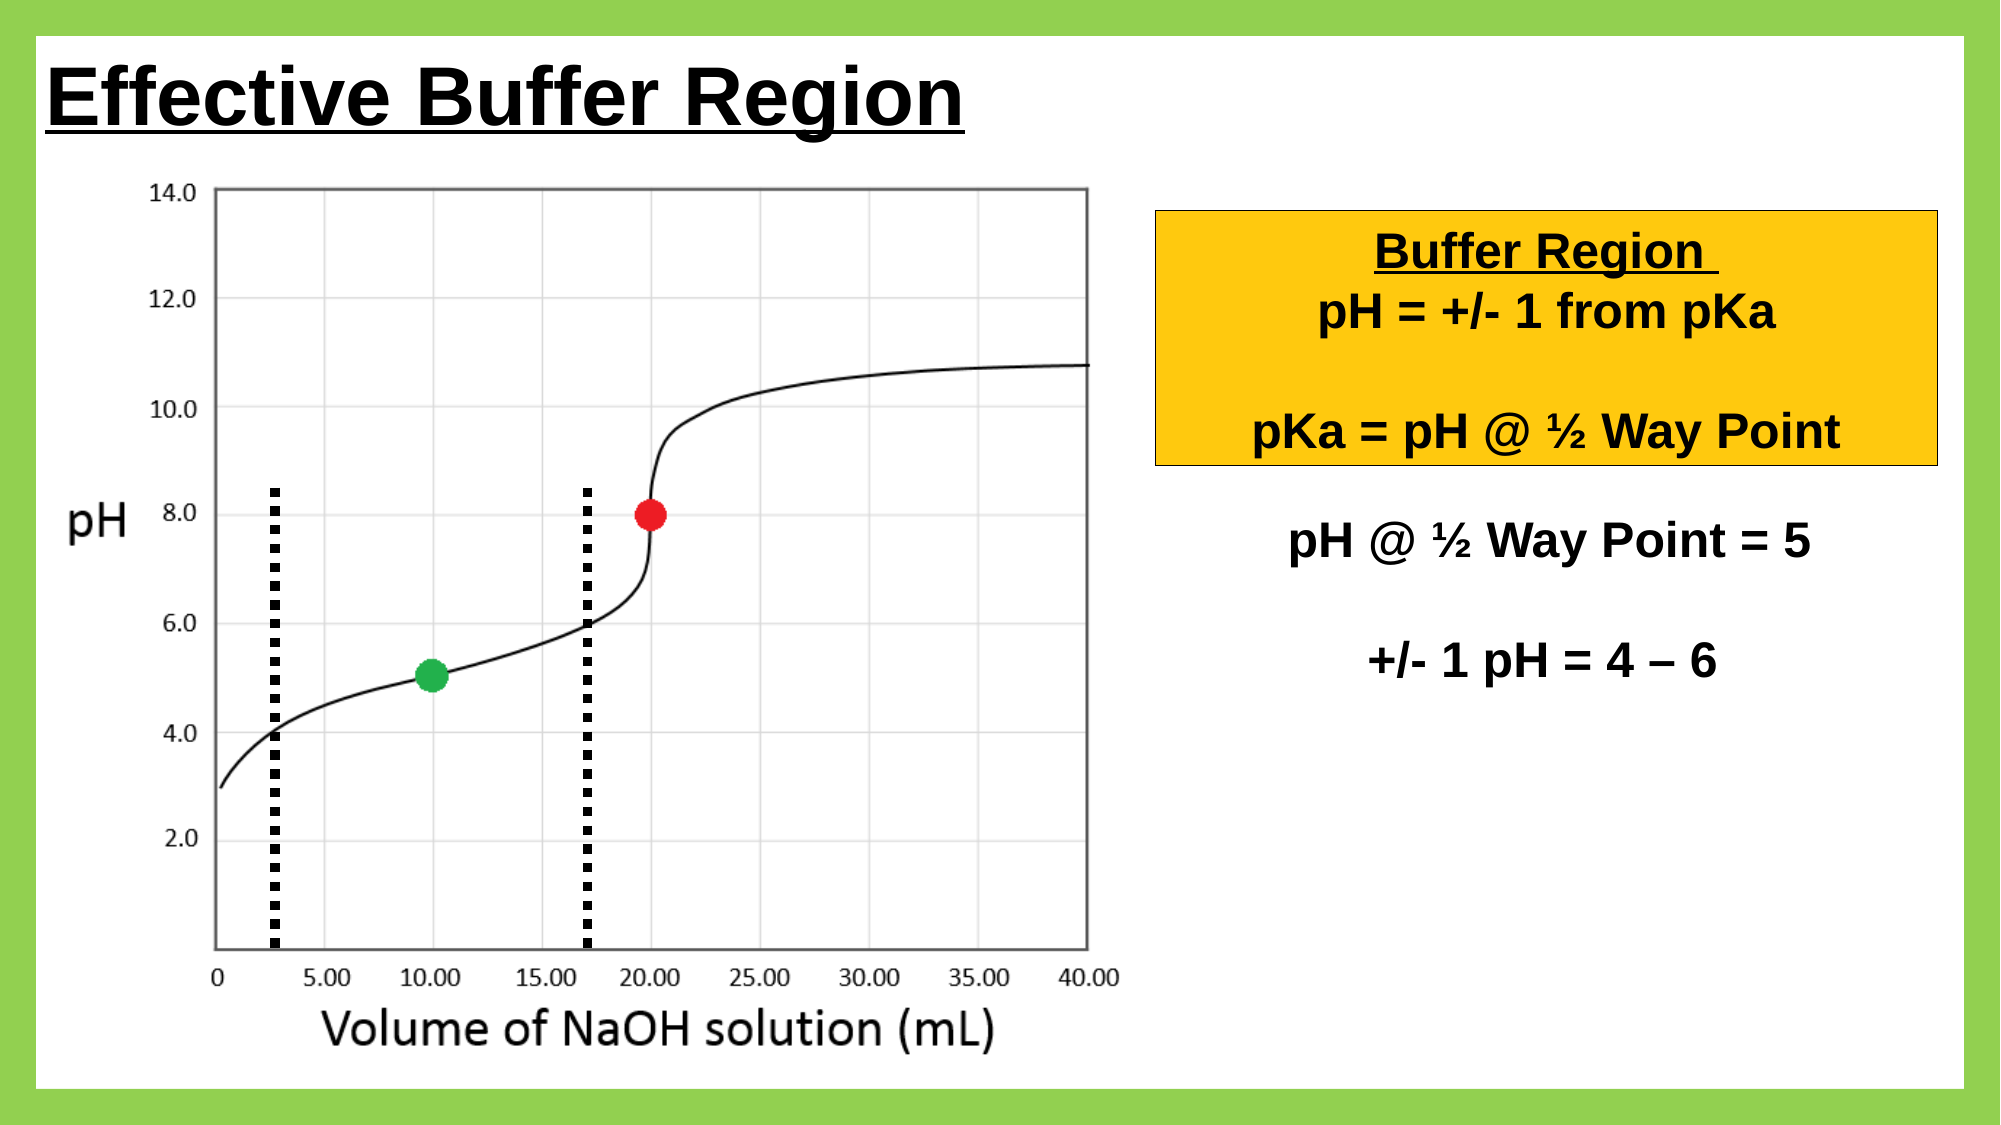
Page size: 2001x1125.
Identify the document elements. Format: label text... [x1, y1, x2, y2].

picture [52, 153, 1141, 1072]
text_box [0, 0, 2000, 1125]
text_box Buffer Region pH = +/- 1 from pKa pKa = pH @ ½ Way Point [1155, 210, 1938, 466]
text_box pH @ ½ Way Point = 5 +/- 1 pH = 4 – 6 [1162, 500, 1937, 850]
title Effective Buffer Region [38, 38, 1901, 155]
